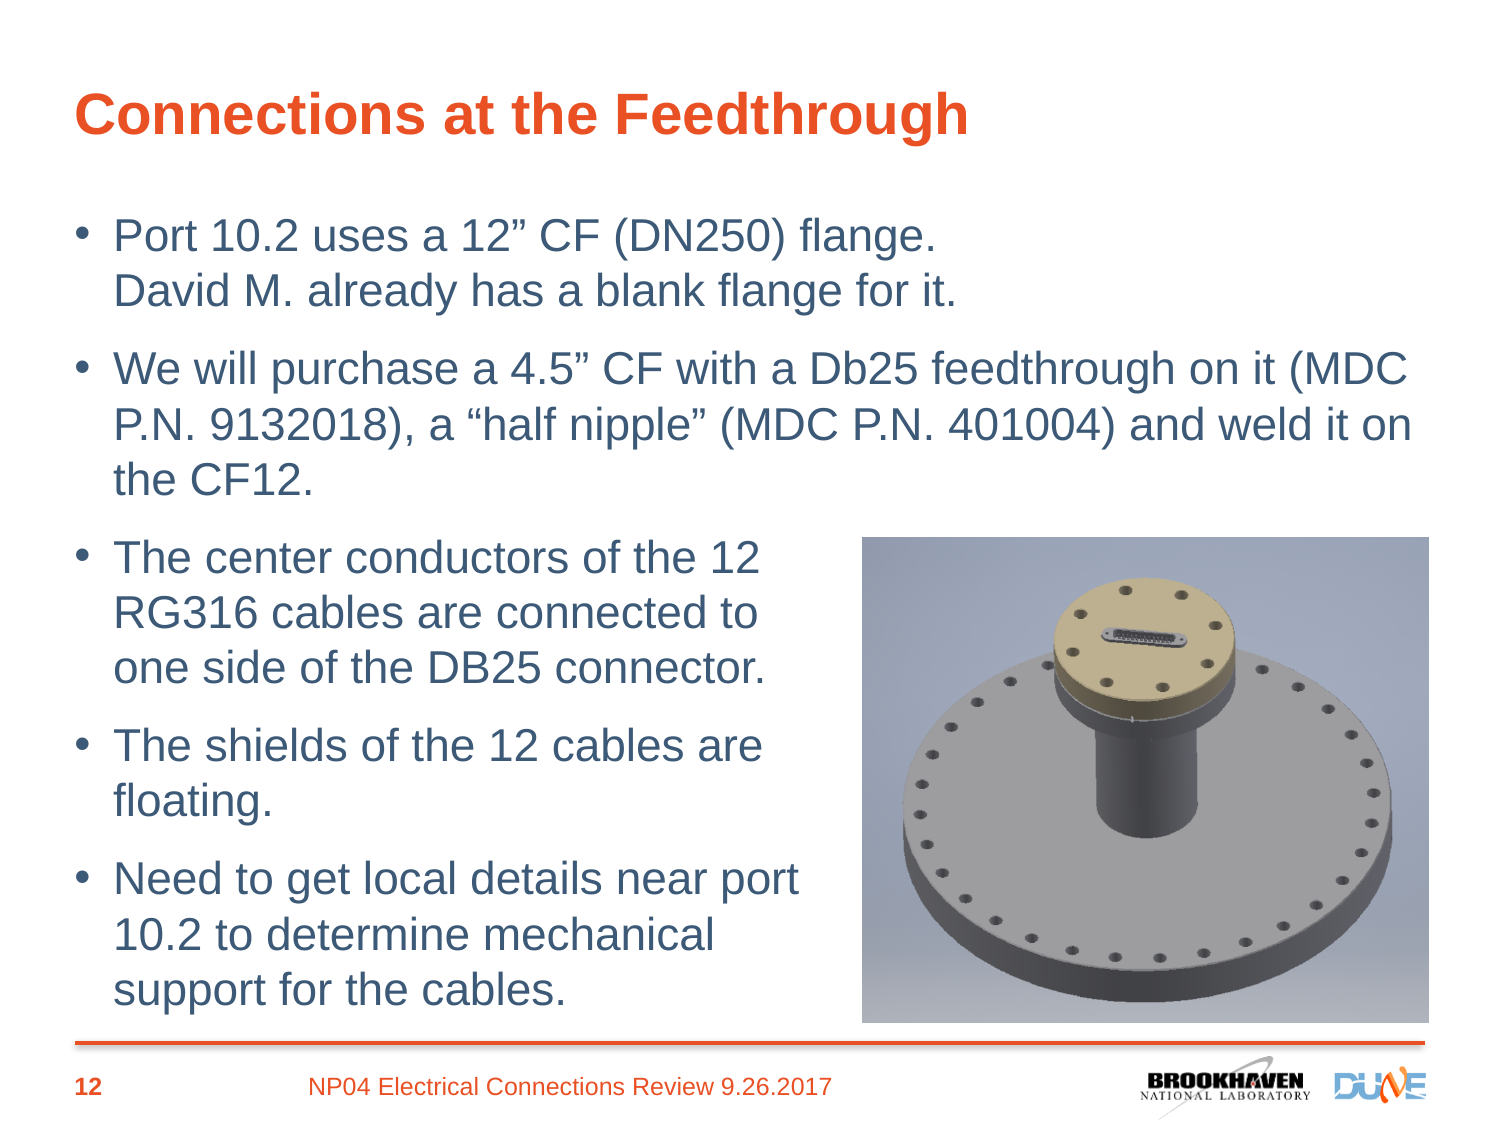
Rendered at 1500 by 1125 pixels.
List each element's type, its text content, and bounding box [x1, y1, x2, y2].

picture [1140, 1056, 1310, 1120]
picture [1333, 1064, 1427, 1104]
footer NP04 Electrical Connections Review 9.26.2017 [308, 1074, 1022, 1101]
list Port 10.2 uses a 12” CF (DN250) flange. David M. already has a blank flange for it. We will purchase a 4.5” CF with a Db25 feedthrough on it (MDC P.N. 9132018), a “half nipple” (MDC P.N. 401004) and weld it on the CF12. The center conductors of the 12 RG316 cables are connected to one side of the DB25 connector. The shields of the 12 cables are floating. Need to get local details near port 10.2 to determine mechanical support for the cables. [74, 198, 1425, 1030]
picture [862, 537, 1429, 1023]
slide_number 12 [74, 1074, 145, 1101]
title Connections at the Feedthrough [74, 75, 1425, 164]
